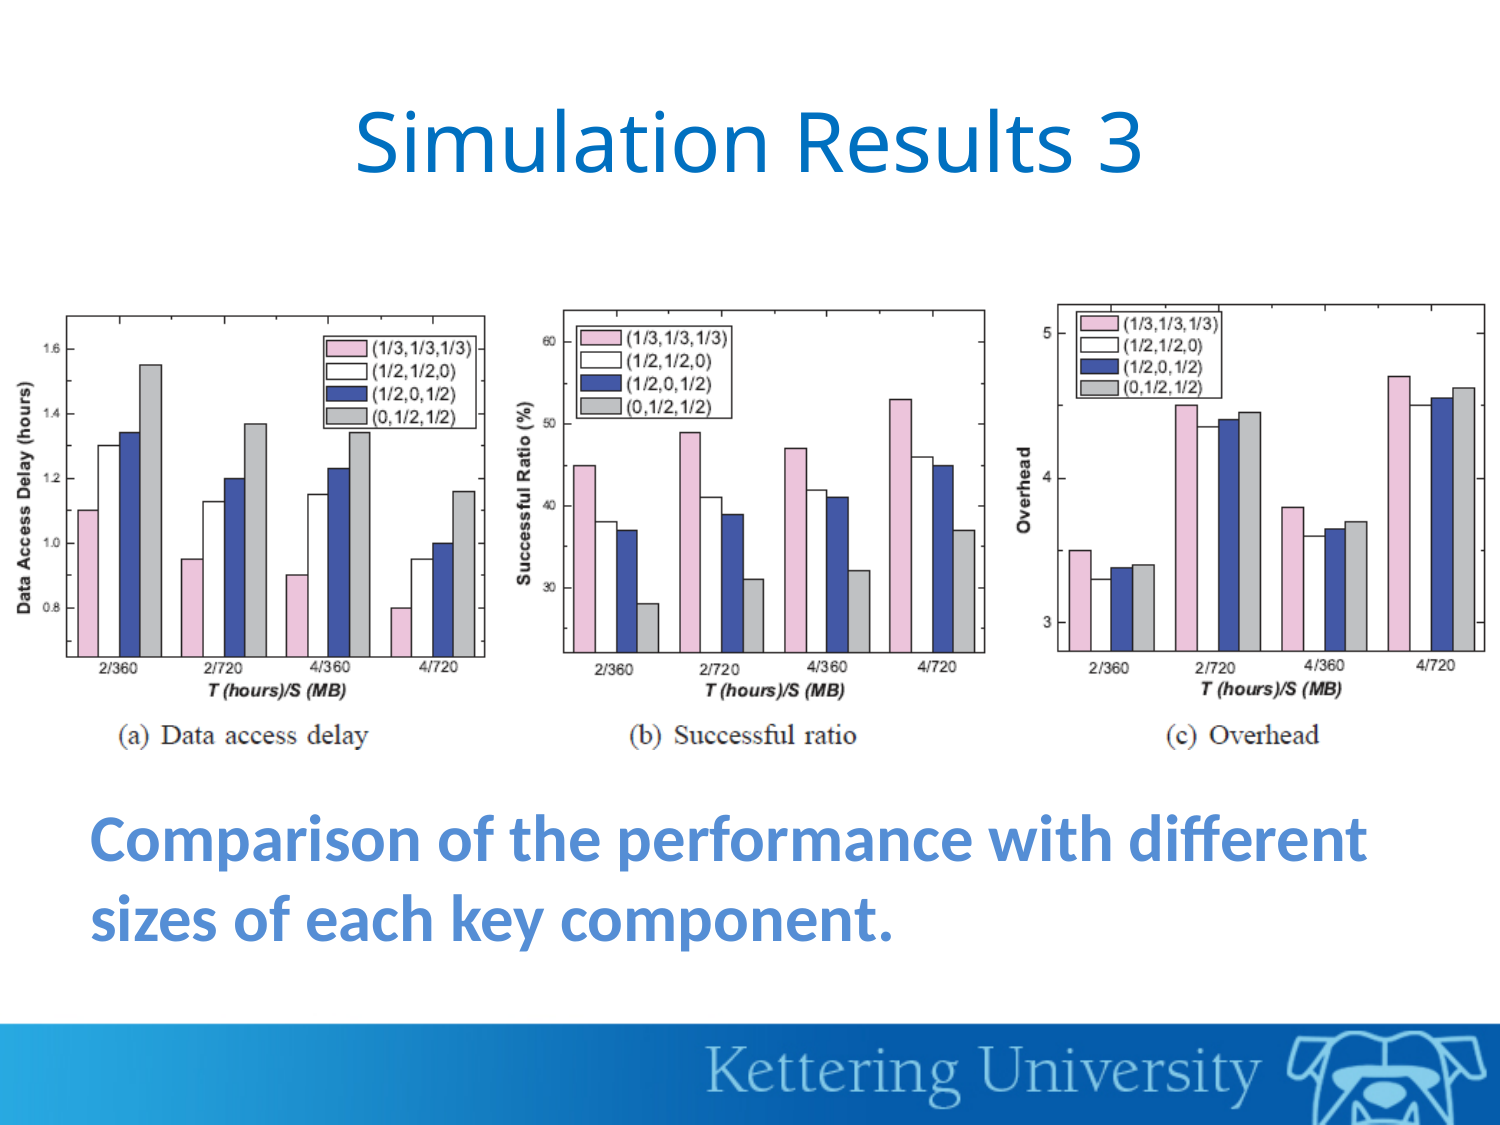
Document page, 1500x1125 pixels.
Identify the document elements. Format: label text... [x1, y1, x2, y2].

list Comparison of the performance with different sizes of each key component. [75, 787, 1425, 1005]
picture [0, 0, 1500, 1125]
title Simulation Results 3 [75, 45, 1425, 233]
